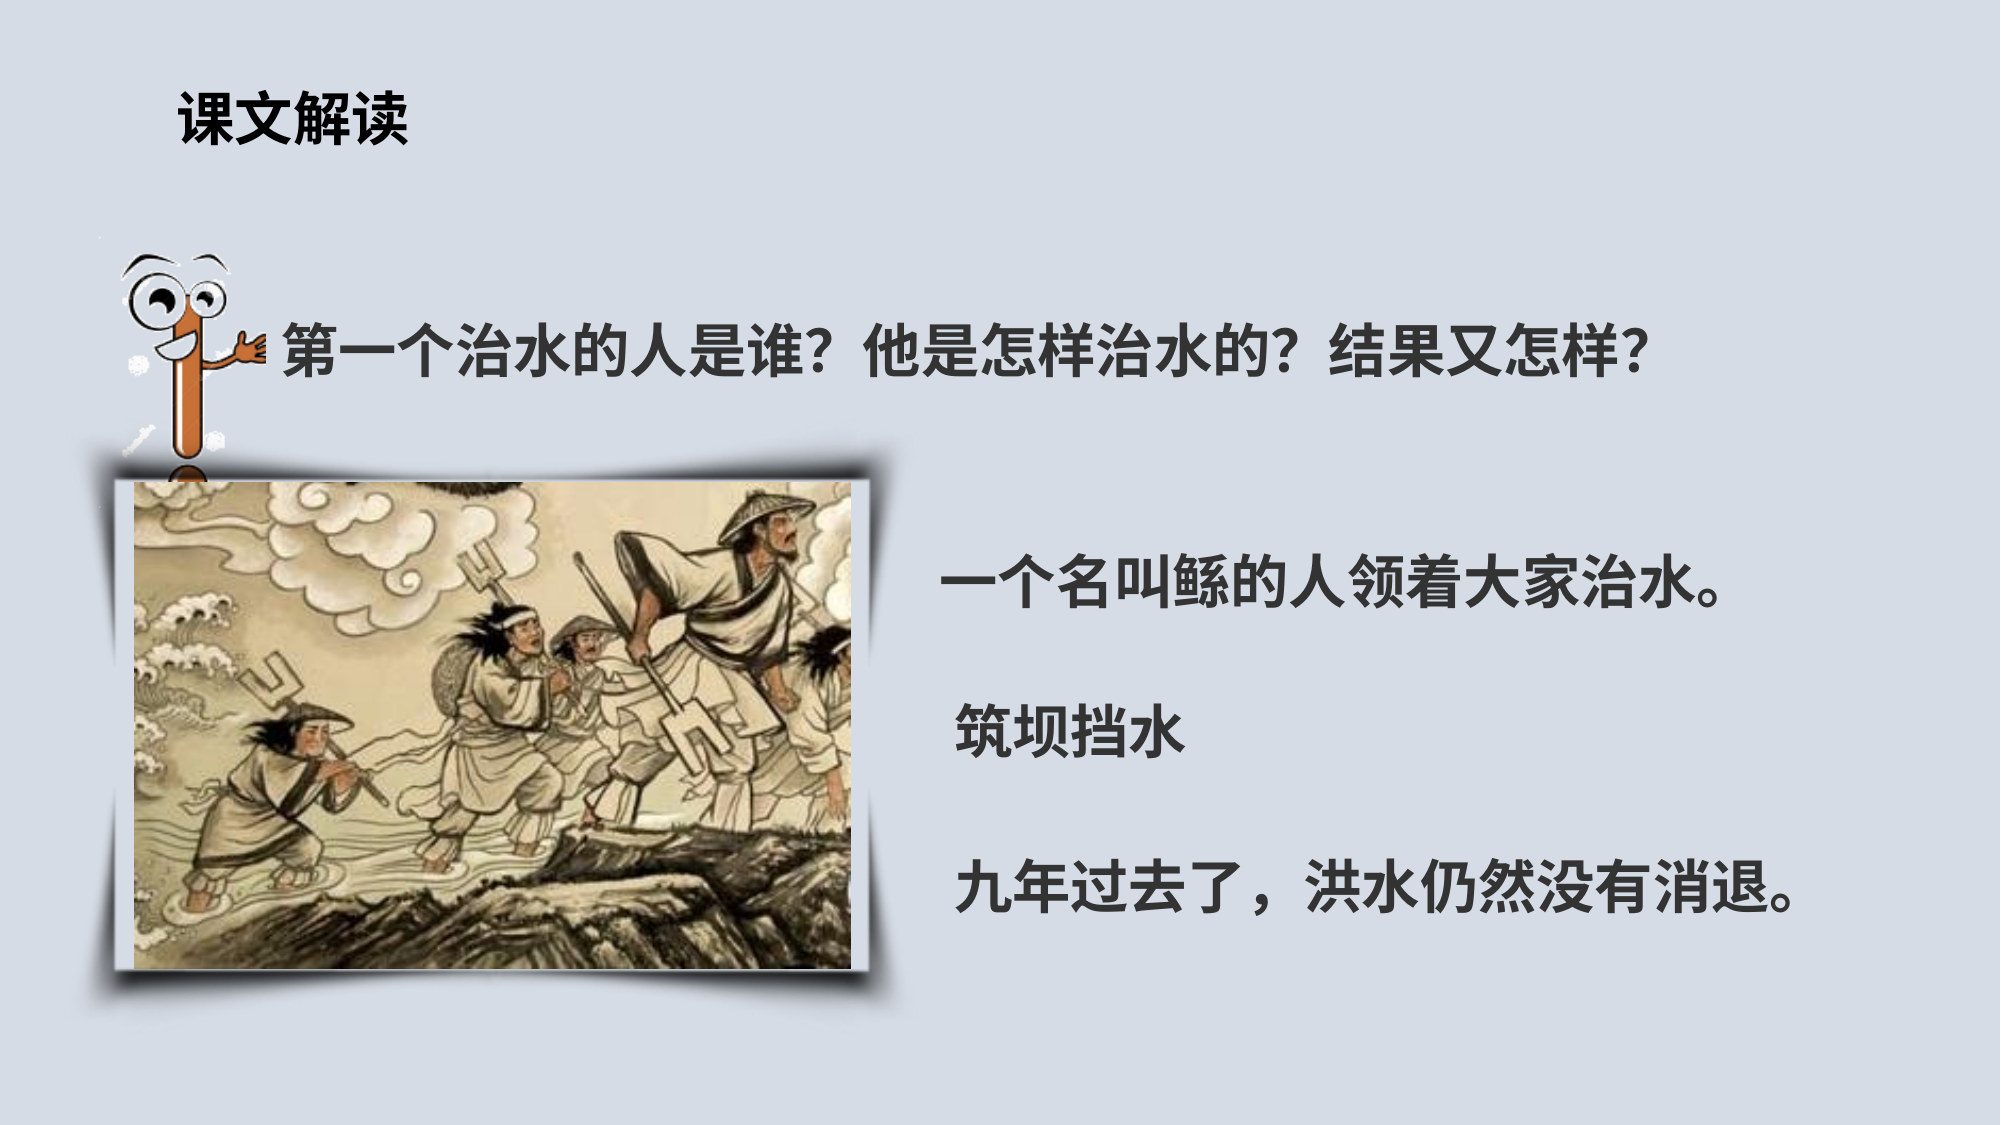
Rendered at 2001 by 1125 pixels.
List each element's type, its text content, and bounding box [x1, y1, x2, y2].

text_box 筑坝挡水 [1075, 653, 1379, 773]
text_box 一个名叫鲧的人领着大家治水。 [1075, 502, 1759, 623]
text_box 九年过去了，洪水仍然没有消退。 [1075, 807, 1812, 928]
picture [0, 0, 1070, 1125]
text_box 第一个治水的人是谁？他是怎样治水的？结果又怎样？ [1075, 272, 1759, 392]
